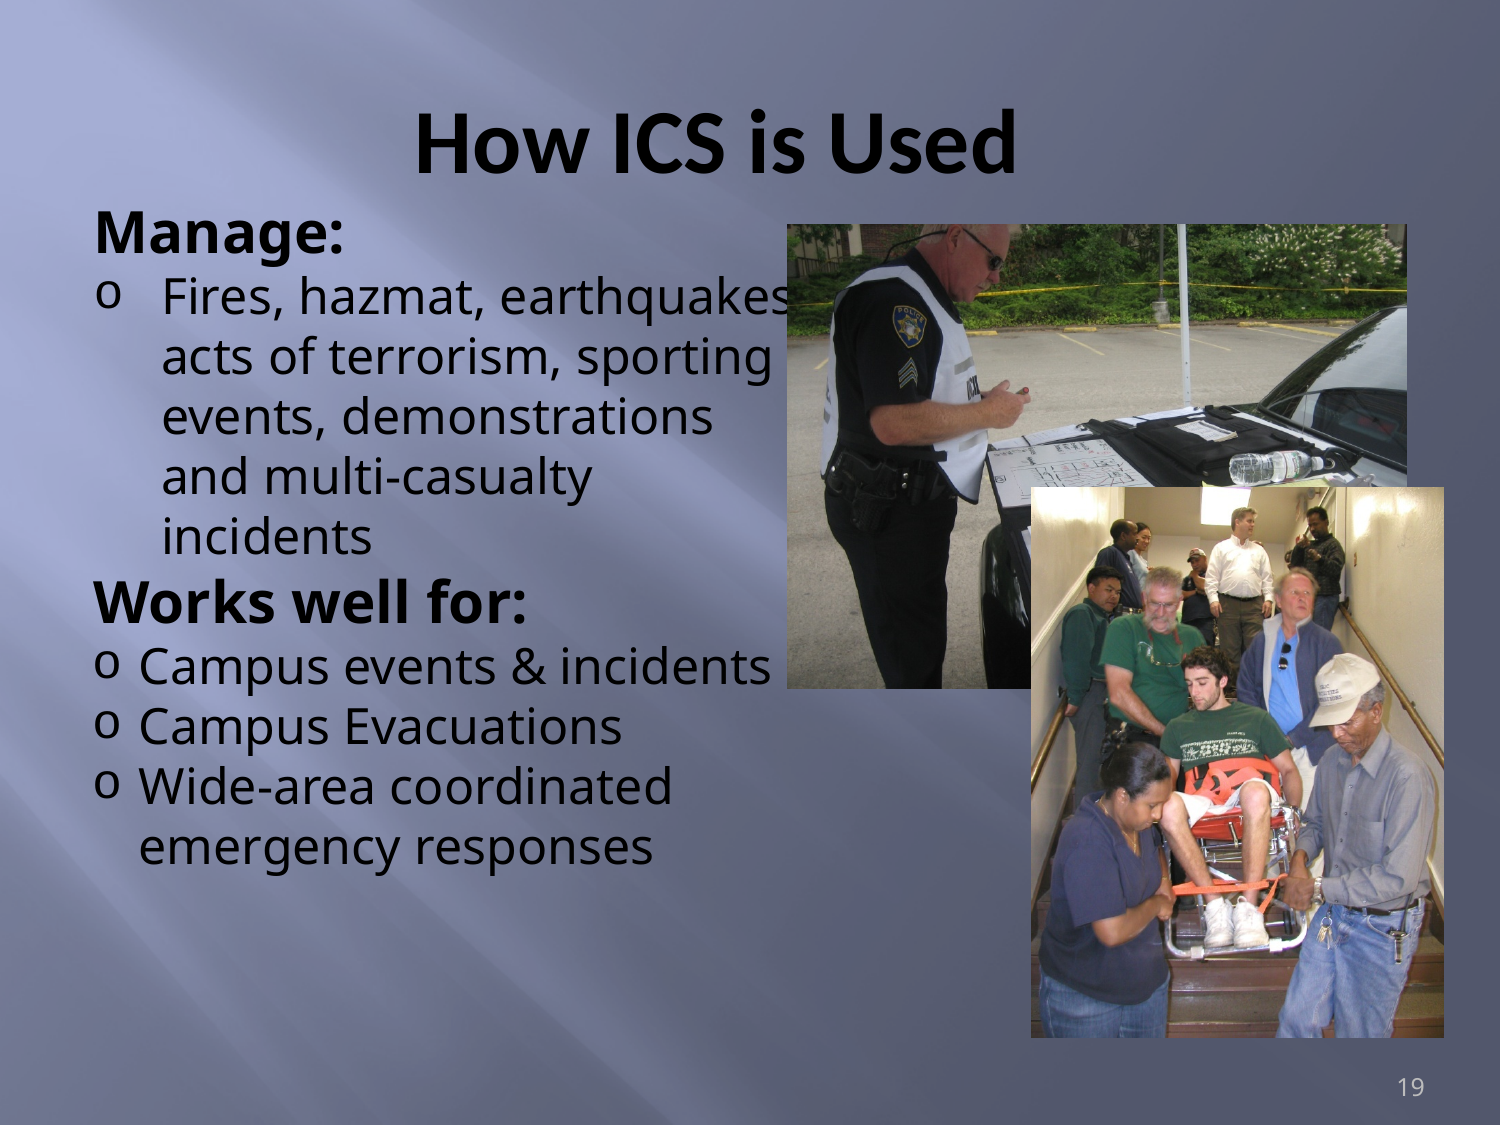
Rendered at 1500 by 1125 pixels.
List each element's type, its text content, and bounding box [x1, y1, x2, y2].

picture [787, 224, 1444, 1038]
text_box Manage: Fires, hazmat, earthquakes, acts of terrorism, sporting events, demonstrations and multi-casualty incidents Works well for: Campus events & incidents Campus Evacuations Wide-area coordinated emergency responses [56, 187, 825, 883]
slide_number 19 [1299, 1080, 1425, 1113]
text_box How ICS is Used [400, 74, 1035, 200]
